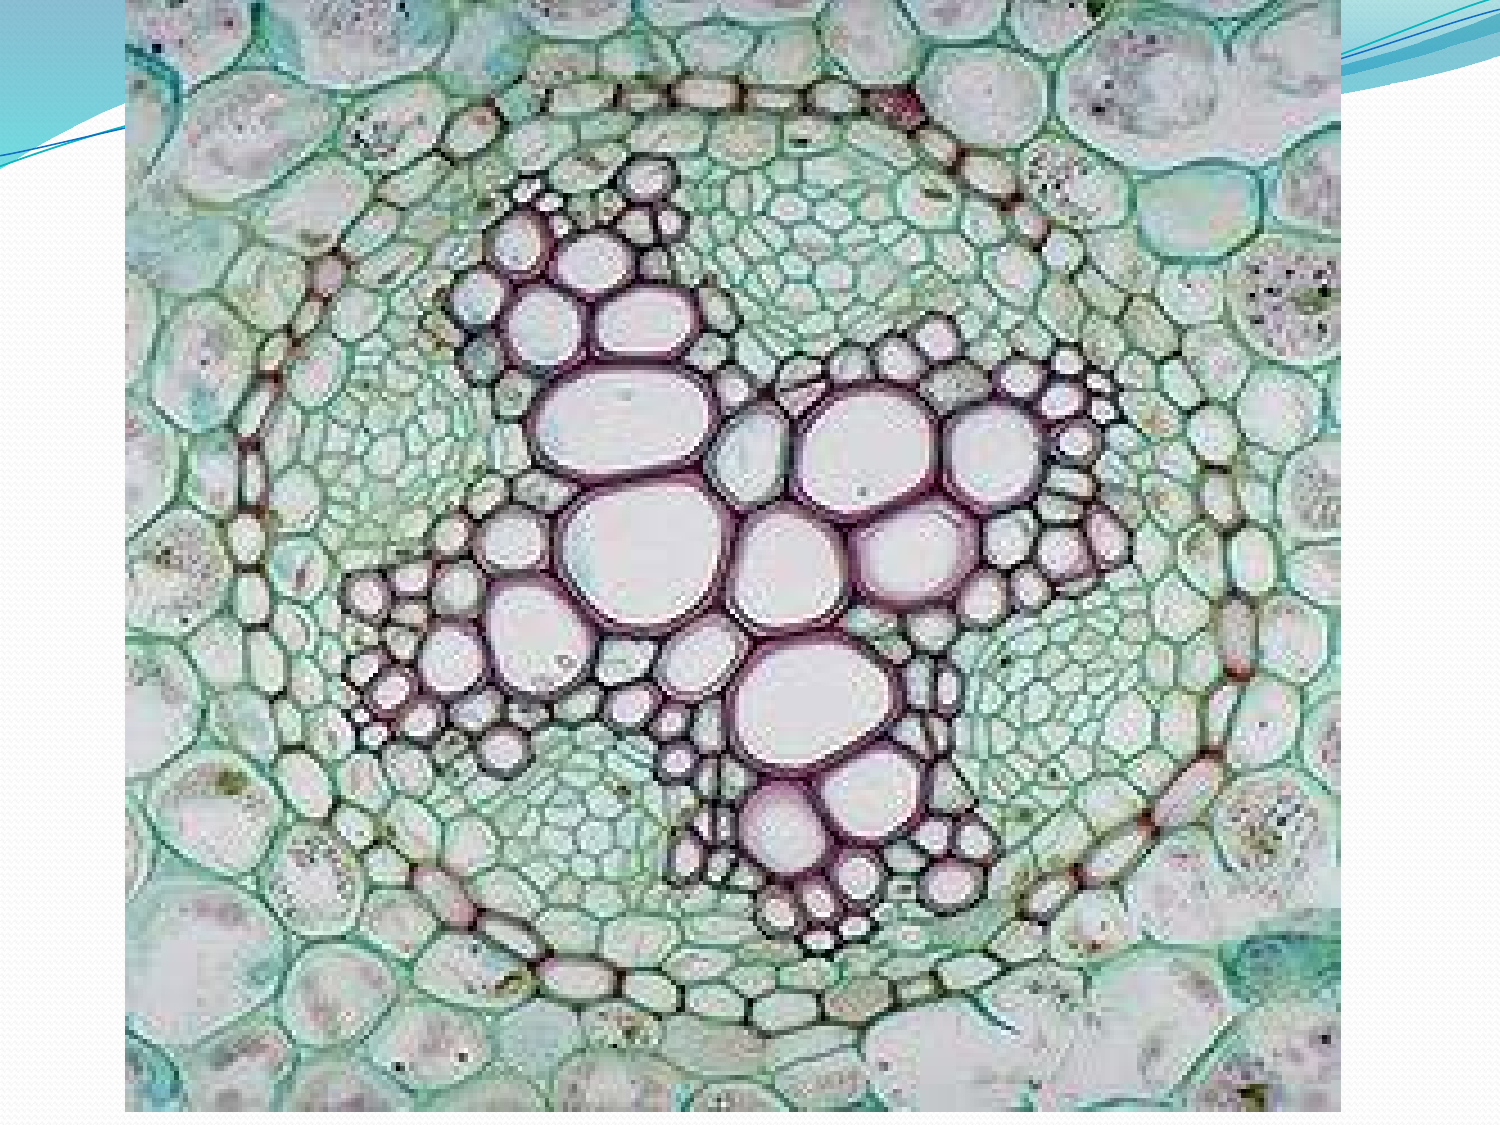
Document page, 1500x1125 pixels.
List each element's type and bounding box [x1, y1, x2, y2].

list [125, 0, 1341, 1112]
